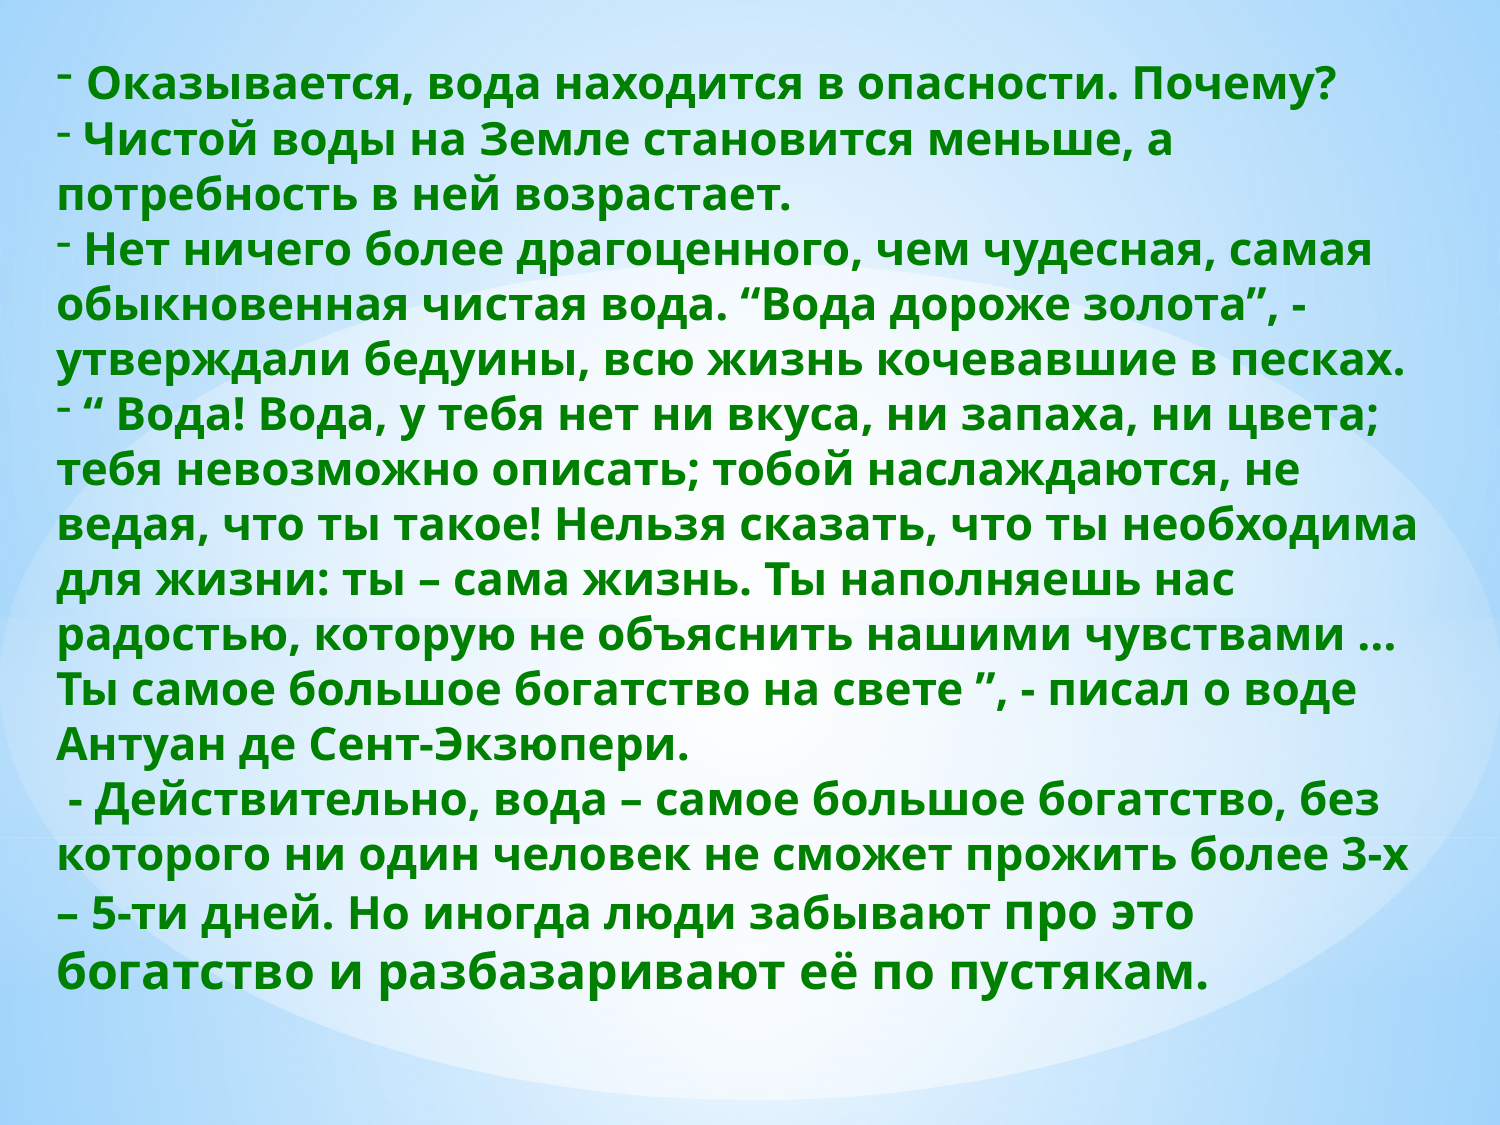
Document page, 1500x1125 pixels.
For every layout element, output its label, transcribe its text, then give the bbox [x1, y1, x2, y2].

text_box Оказывается, вода находится в опасности. Почему? Чистой воды на Земле становится меньше, а потребность в ней возрастает. Нет ничего более драгоценного, чем чудесная, самая обыкновенная чистая вода. “Вода дороже золота”, - утверждали бедуины, всю жизнь кочевавшие в песках. “ Вода! Вода, у тебя нет ни вкуса, ни запаха, ни цвета; тебя невозможно описать; тобой наслаждаются, не ведая, что ты такое! Нельзя сказать, что ты необходима для жизни: ты – сама жизнь. Ты наполняешь нас радостью, которую не объяснить нашими чувствами … Ты самое большое богатство на свете ”, - писал о воде Антуан де Сент-Экзюпери. - Действительно, вода – самое большое богатство, без которого ни один человек не сможет прожить более 3-х – 5-ти дней. Но иногда люди забывают про это богатство и разбазаривают её по пустякам. [41, 42, 1459, 1113]
